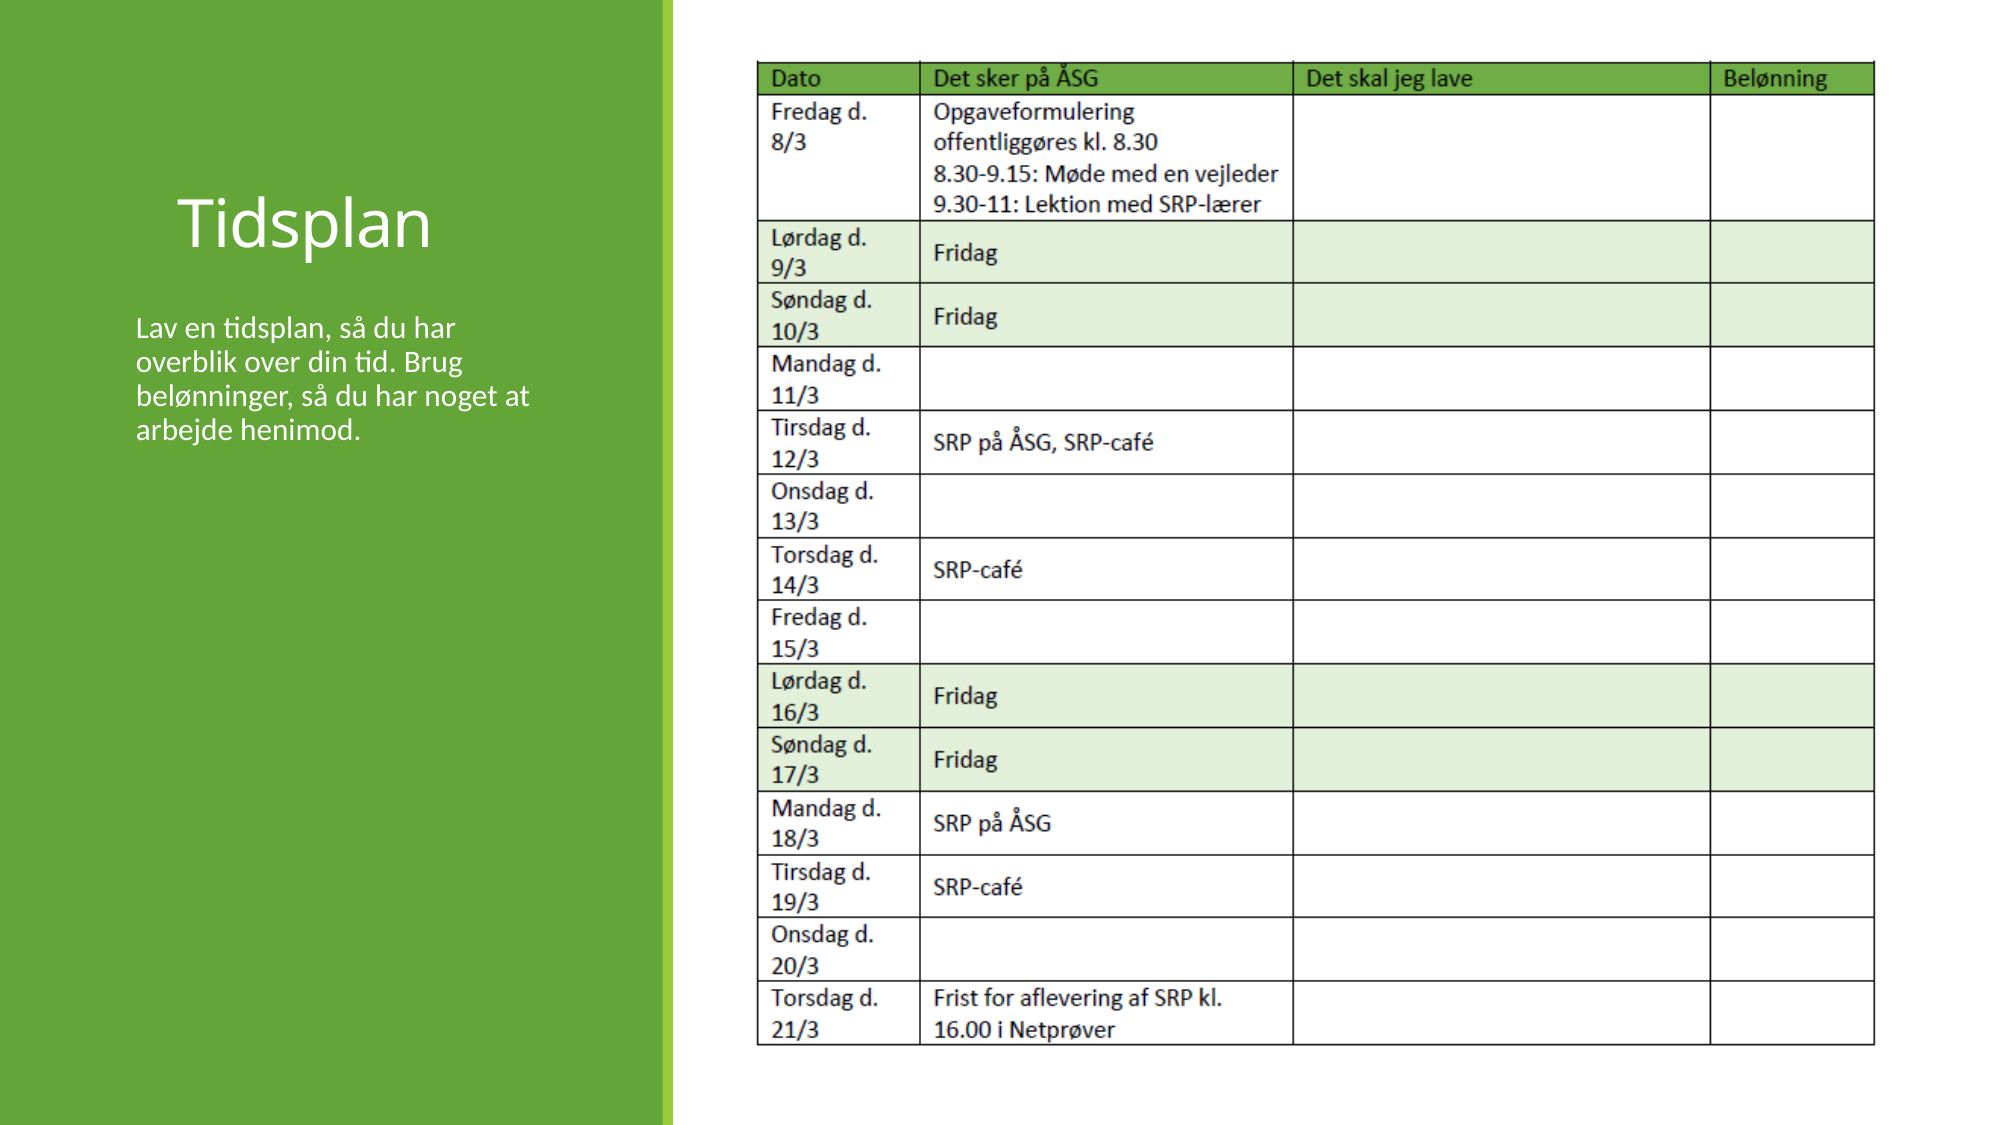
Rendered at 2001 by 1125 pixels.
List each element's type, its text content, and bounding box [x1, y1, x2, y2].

picture [741, 29, 1899, 1074]
list Lav en tidsplan, så du har overblik over din tid. Brug belønninger, så du har noget at arbejde henimod. [120, 304, 558, 697]
title Tidsplan [162, 58, 739, 269]
